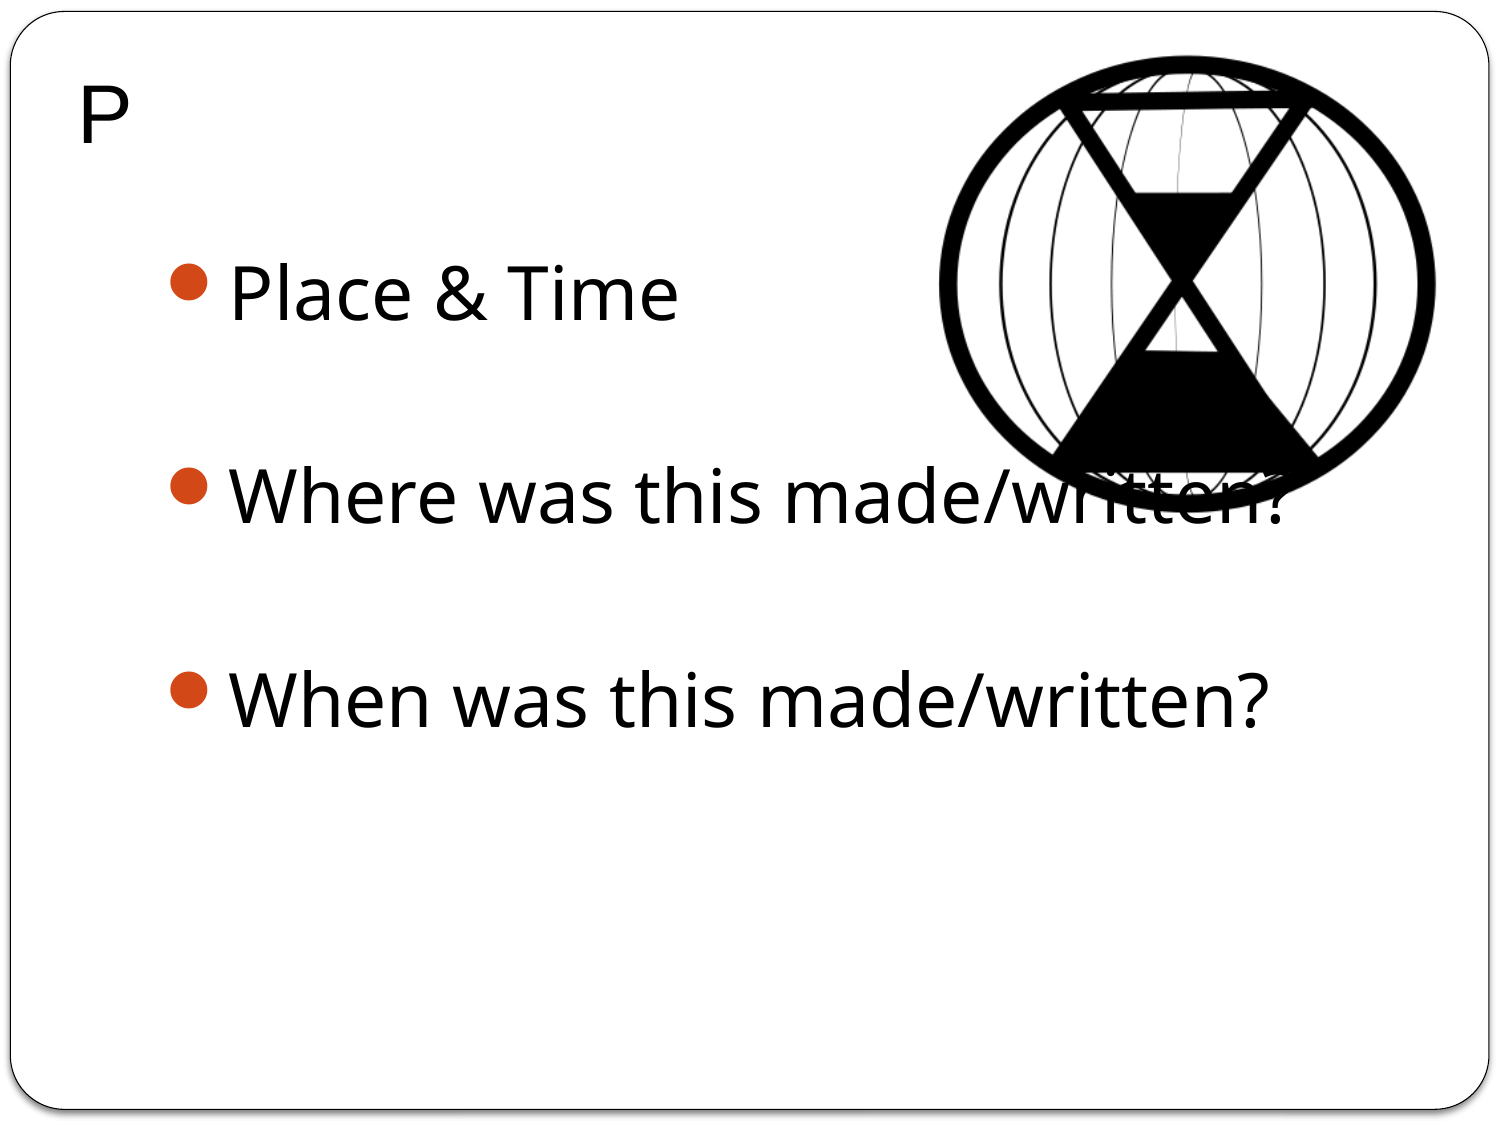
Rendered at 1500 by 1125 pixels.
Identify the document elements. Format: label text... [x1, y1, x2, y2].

picture [832, 0, 1500, 1038]
list Place & Time Where was this made/written? When was this made/written? [150, 237, 827, 988]
text_box P [62, 53, 149, 168]
